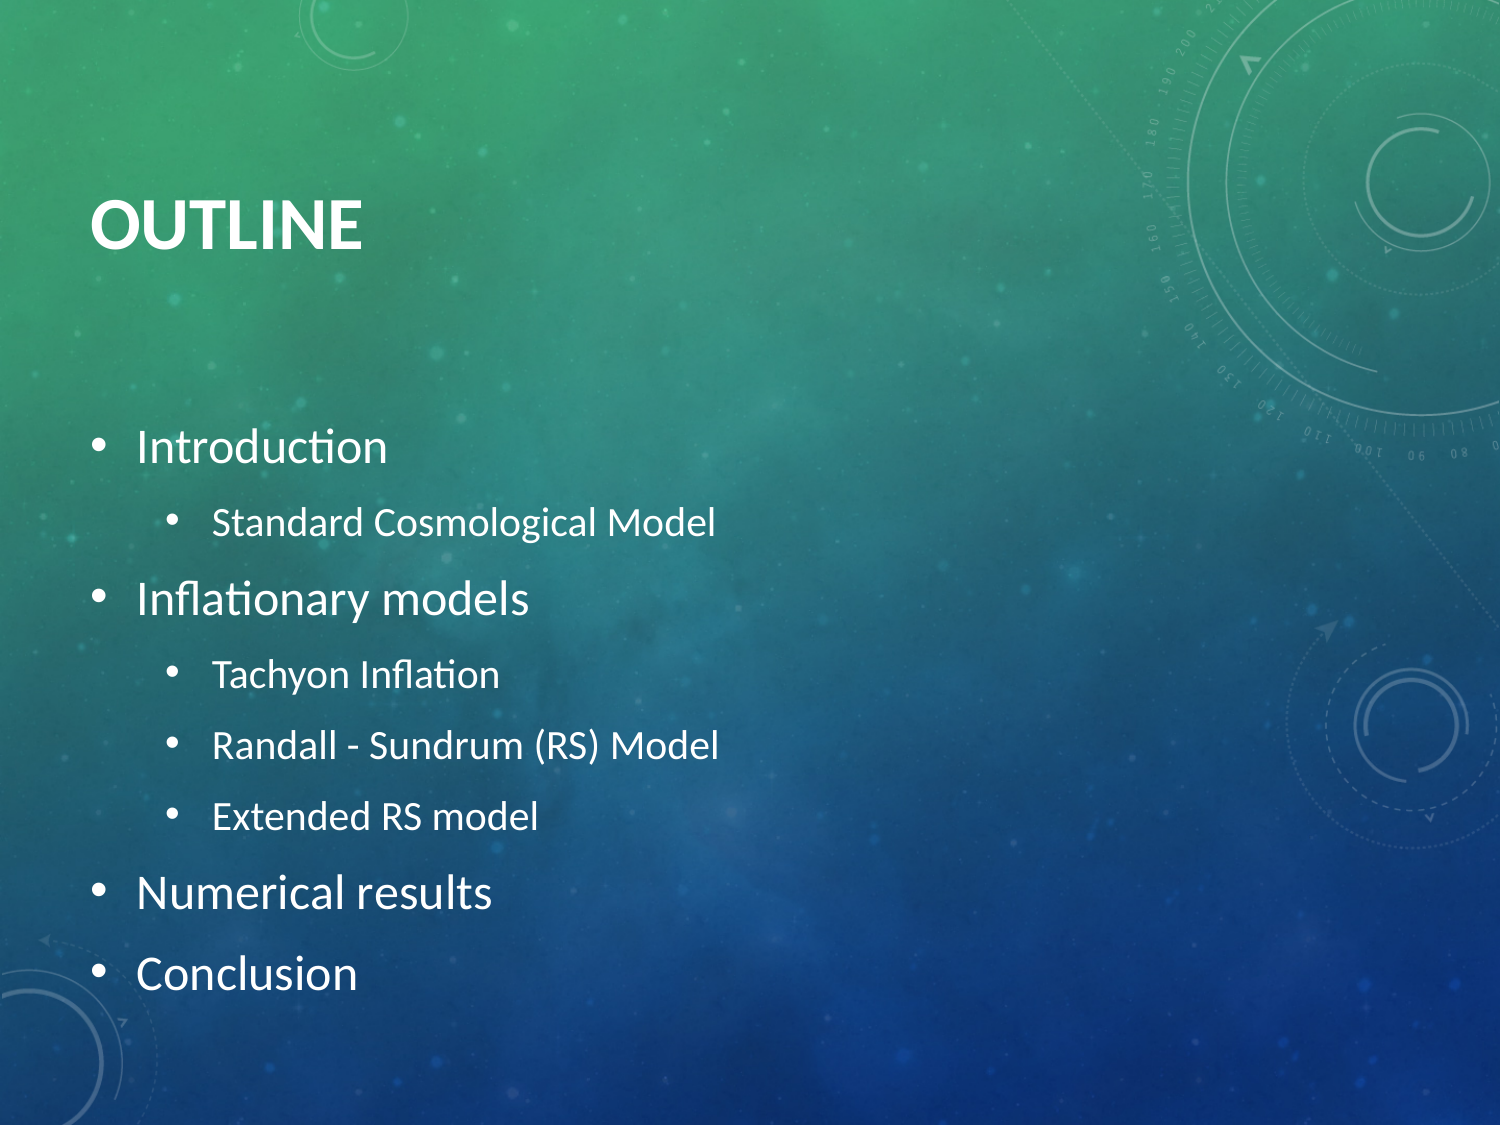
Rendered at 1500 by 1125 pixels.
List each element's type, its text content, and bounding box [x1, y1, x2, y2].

list Introduction Standard Cosmological Model Inflationary models Tachyon Inflation Randall - Sundrum (RS) Model Extended RS model Numerical results Conclusion [75, 351, 1350, 1063]
title Outline [75, 99, 1350, 339]
picture [0, 0, 1500, 1125]
